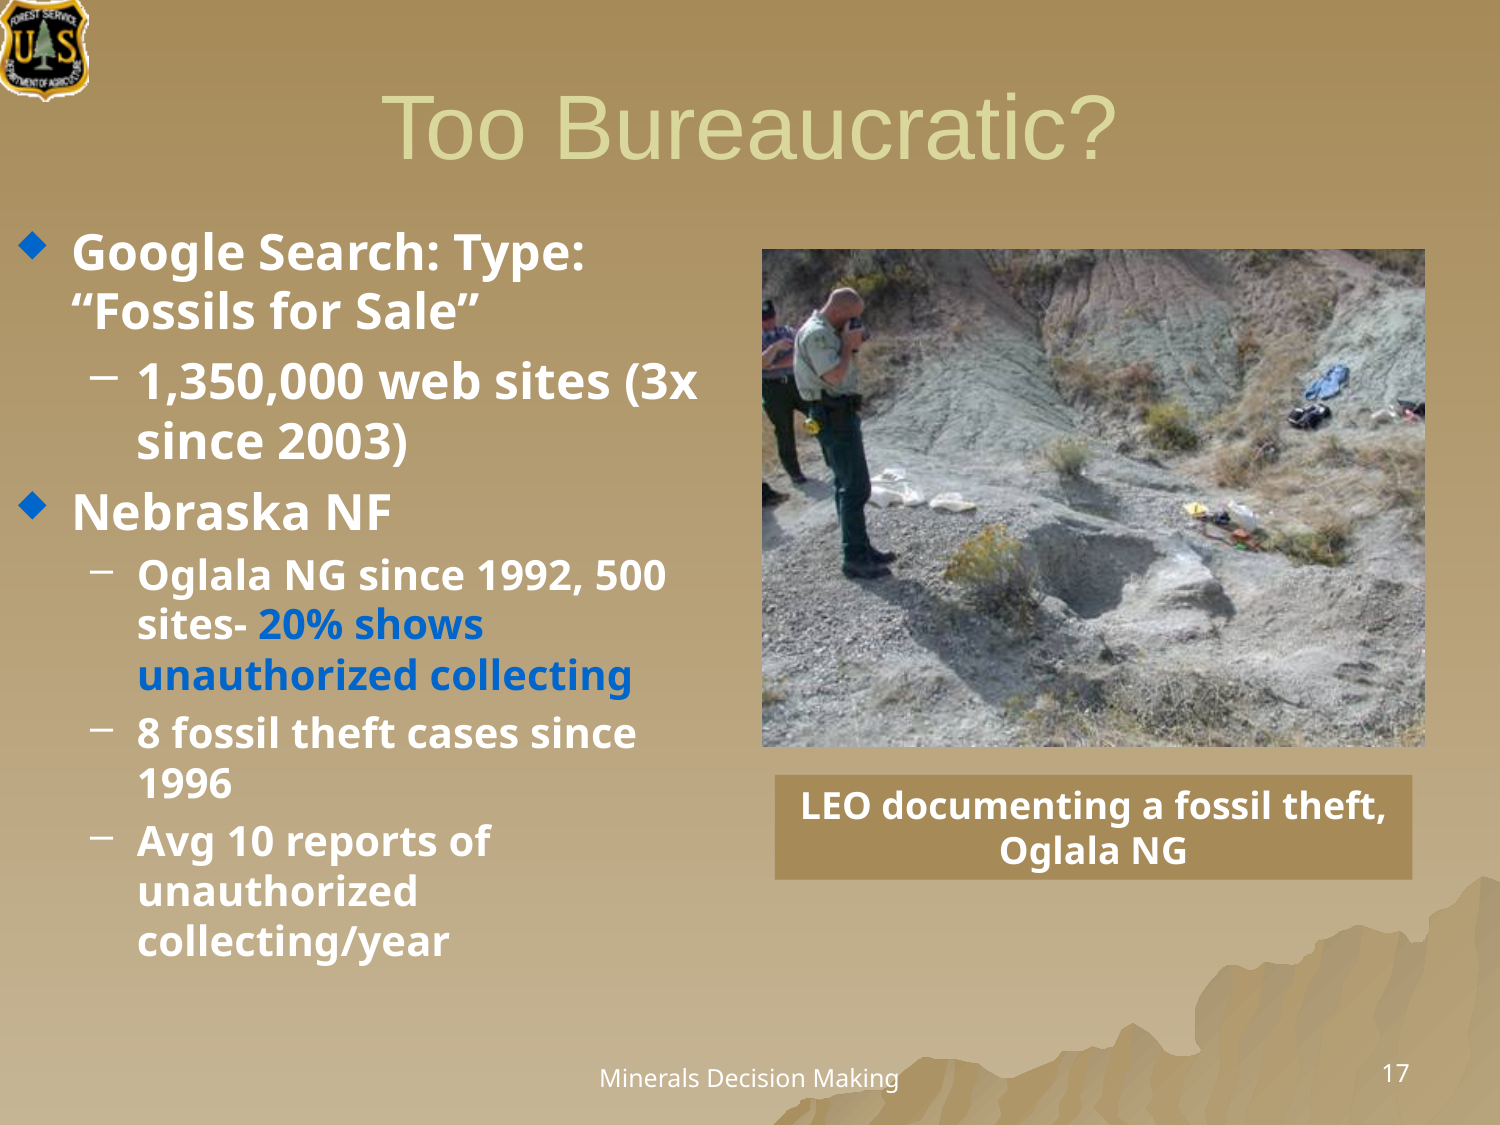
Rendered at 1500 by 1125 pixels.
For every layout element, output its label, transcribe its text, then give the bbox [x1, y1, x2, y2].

footer Minerals Decision Making [512, 1024, 988, 1101]
picture [0, 0, 89, 102]
slide_number 17 [1074, 1023, 1426, 1100]
list Google Search: Type: “Fossils for Sale” 1,350,000 web sites (3x since 2003) Nebraska NF Oglala NG since 1992, 500 sites- 20% shows unauthorized collecting 8 fossil theft cases since 1996 Avg 10 reports of unauthorized collecting/year [0, 212, 751, 1088]
title Too Bureaucratic? [74, 45, 1426, 201]
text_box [762, 249, 1426, 881]
